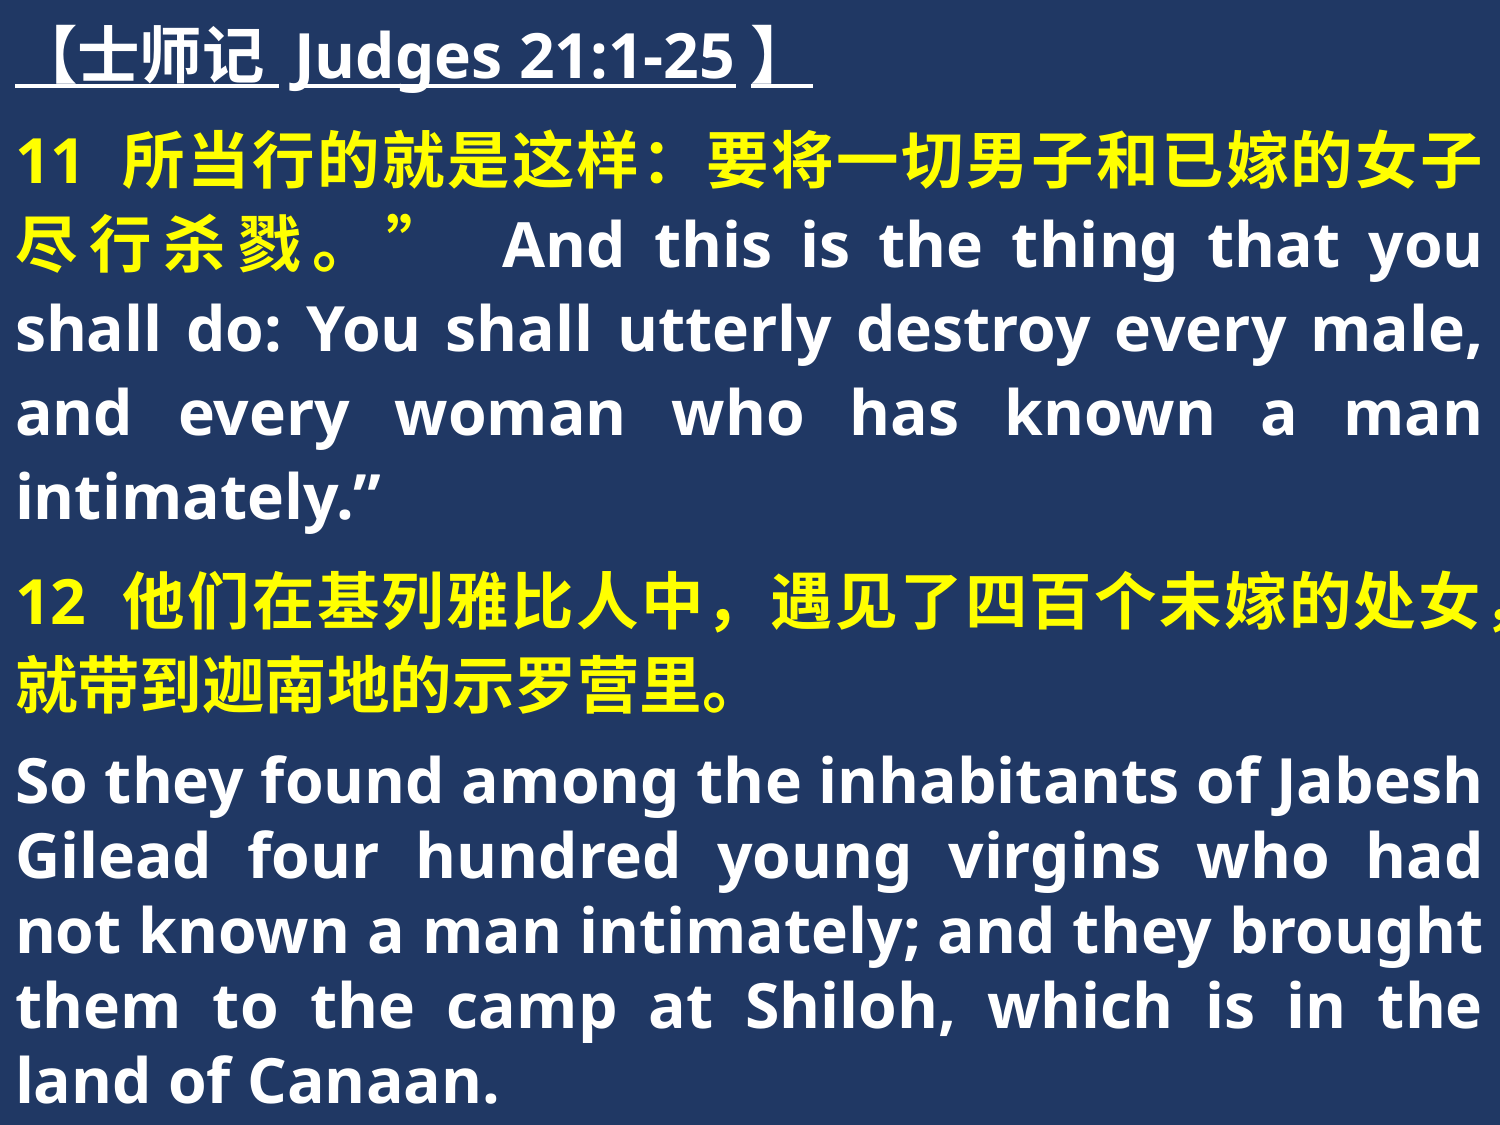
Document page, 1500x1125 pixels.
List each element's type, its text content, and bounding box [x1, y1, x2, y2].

list 【士师记 Judges 21:1-25】 11 所当行的就是这样：要将一切男子和已嫁的女子尽行杀戮。” And this is the thing that you shall do: You shall utterly destroy every male, and every woman who has known a man intimately.” 12 他们在基列雅比人中，遇见了四百个未嫁的处女，就带到迦南地的示罗营里。 So they found among the inhabitants of Jabesh Gilead four hundred young virgins who had not known a man intimately; and they brought them to the camp at Shiloh, which is in the land of Canaan. [0, 0, 1500, 1125]
